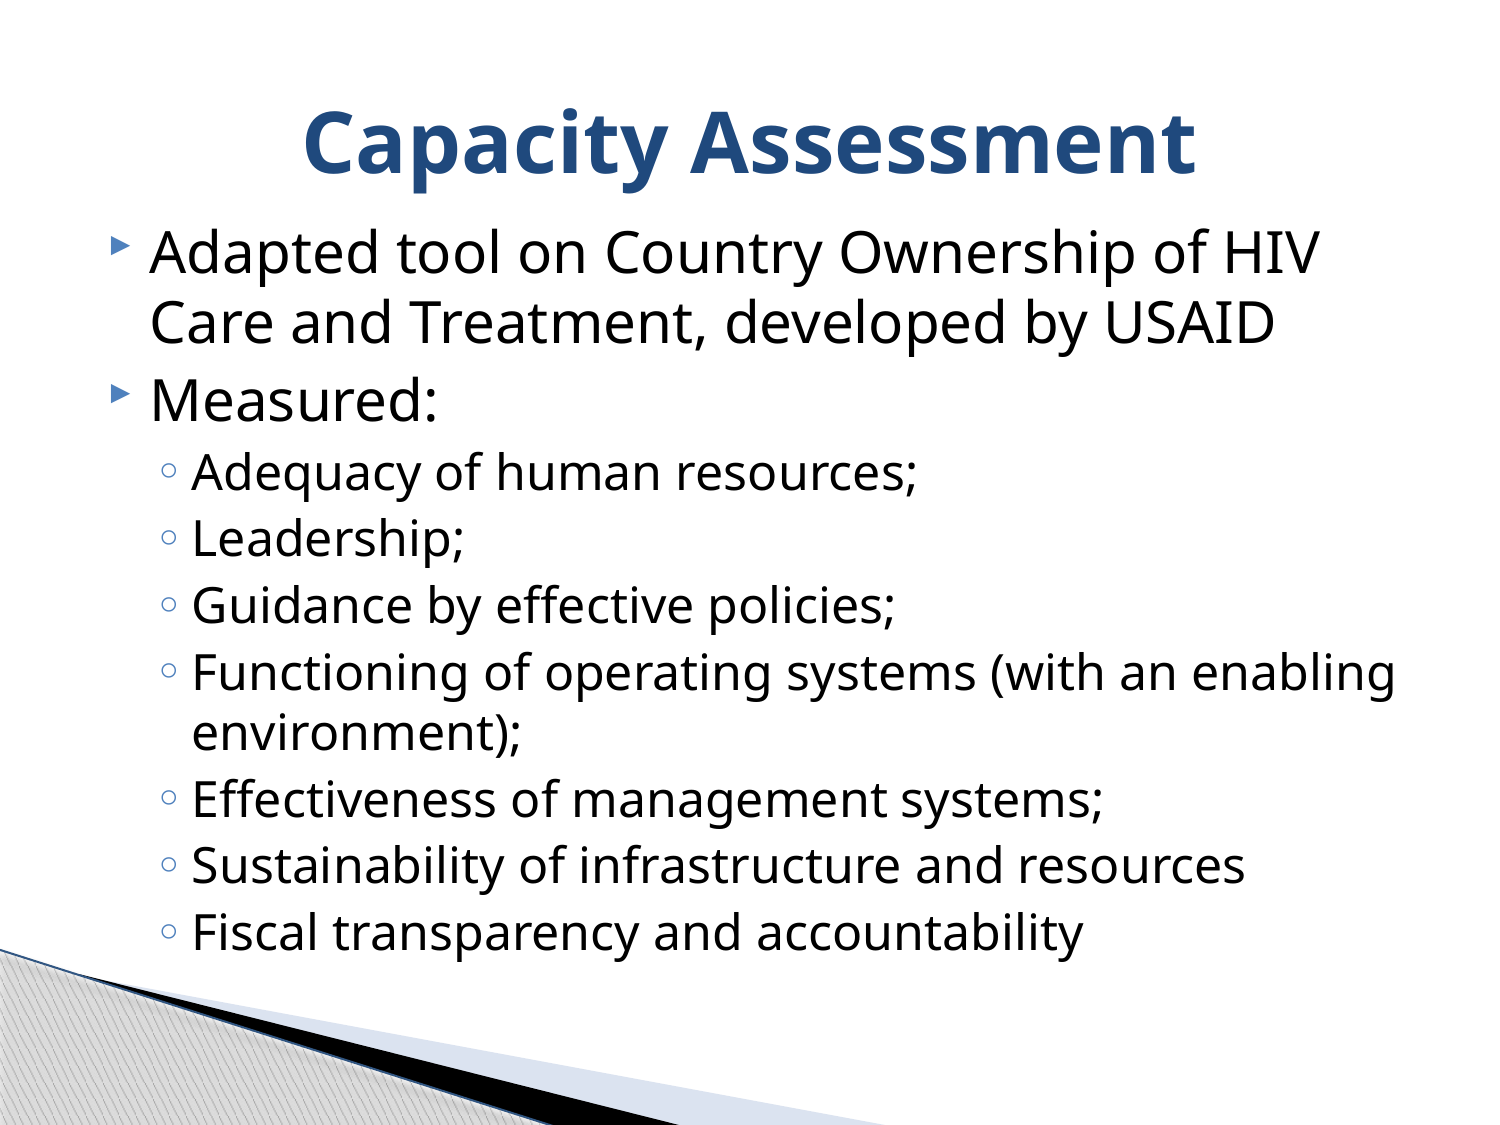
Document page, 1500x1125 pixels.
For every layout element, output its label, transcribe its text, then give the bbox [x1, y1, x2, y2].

title Capacity Assessment [75, 45, 1425, 233]
list Adapted tool on Country Ownership of HIV Care and Treatment, developed by USAID Measured: Adequacy of human resources; Leadership; Guidance by effective policies; Functioning of operating systems (with an enabling environment); Effectiveness of management systems; Sustainability of infrastructure and resources Fiscal transparency and accountability [75, 233, 1425, 1071]
